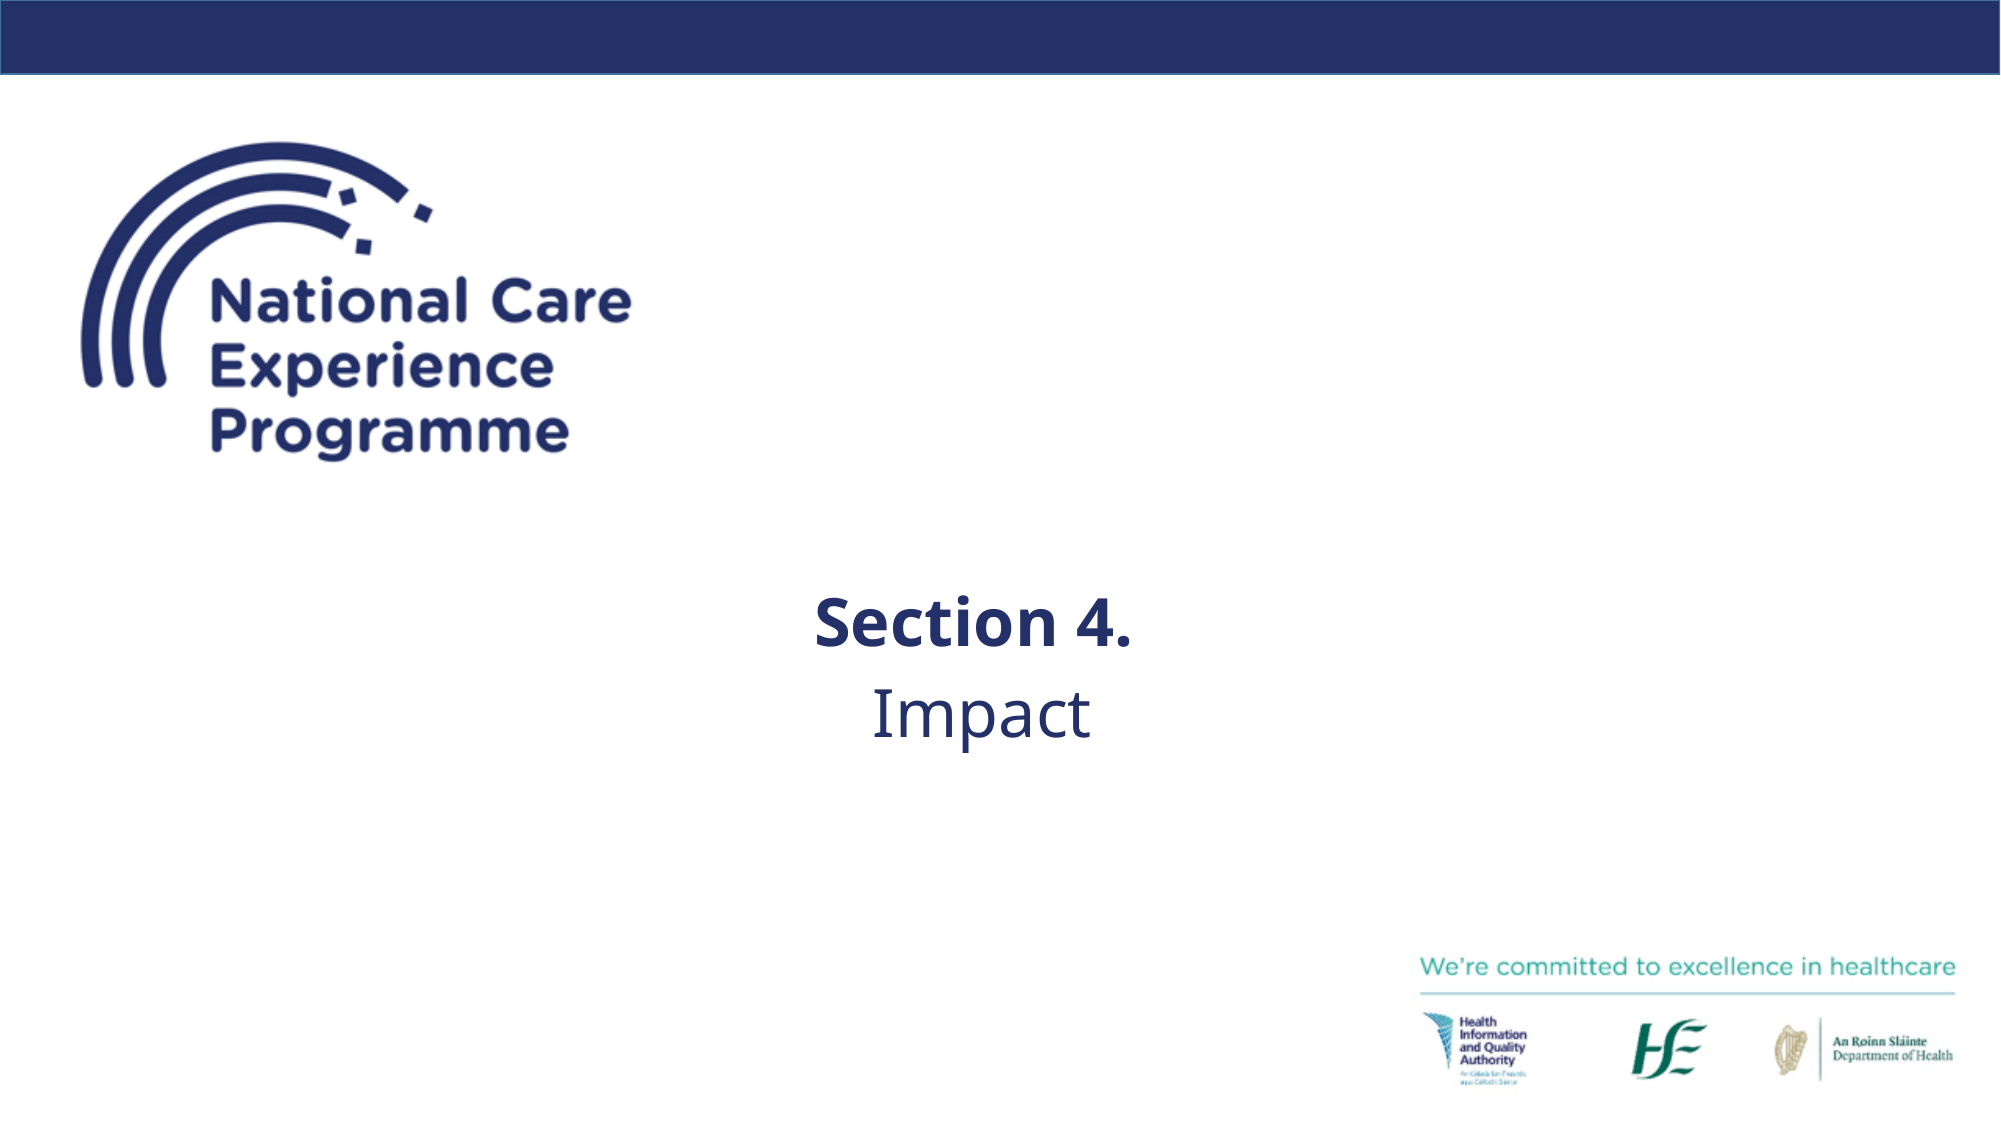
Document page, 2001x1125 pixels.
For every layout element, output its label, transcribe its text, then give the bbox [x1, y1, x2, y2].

picture [1389, 933, 2000, 1099]
picture [40, 112, 682, 510]
title Section 4. Impact [270, 491, 1695, 759]
